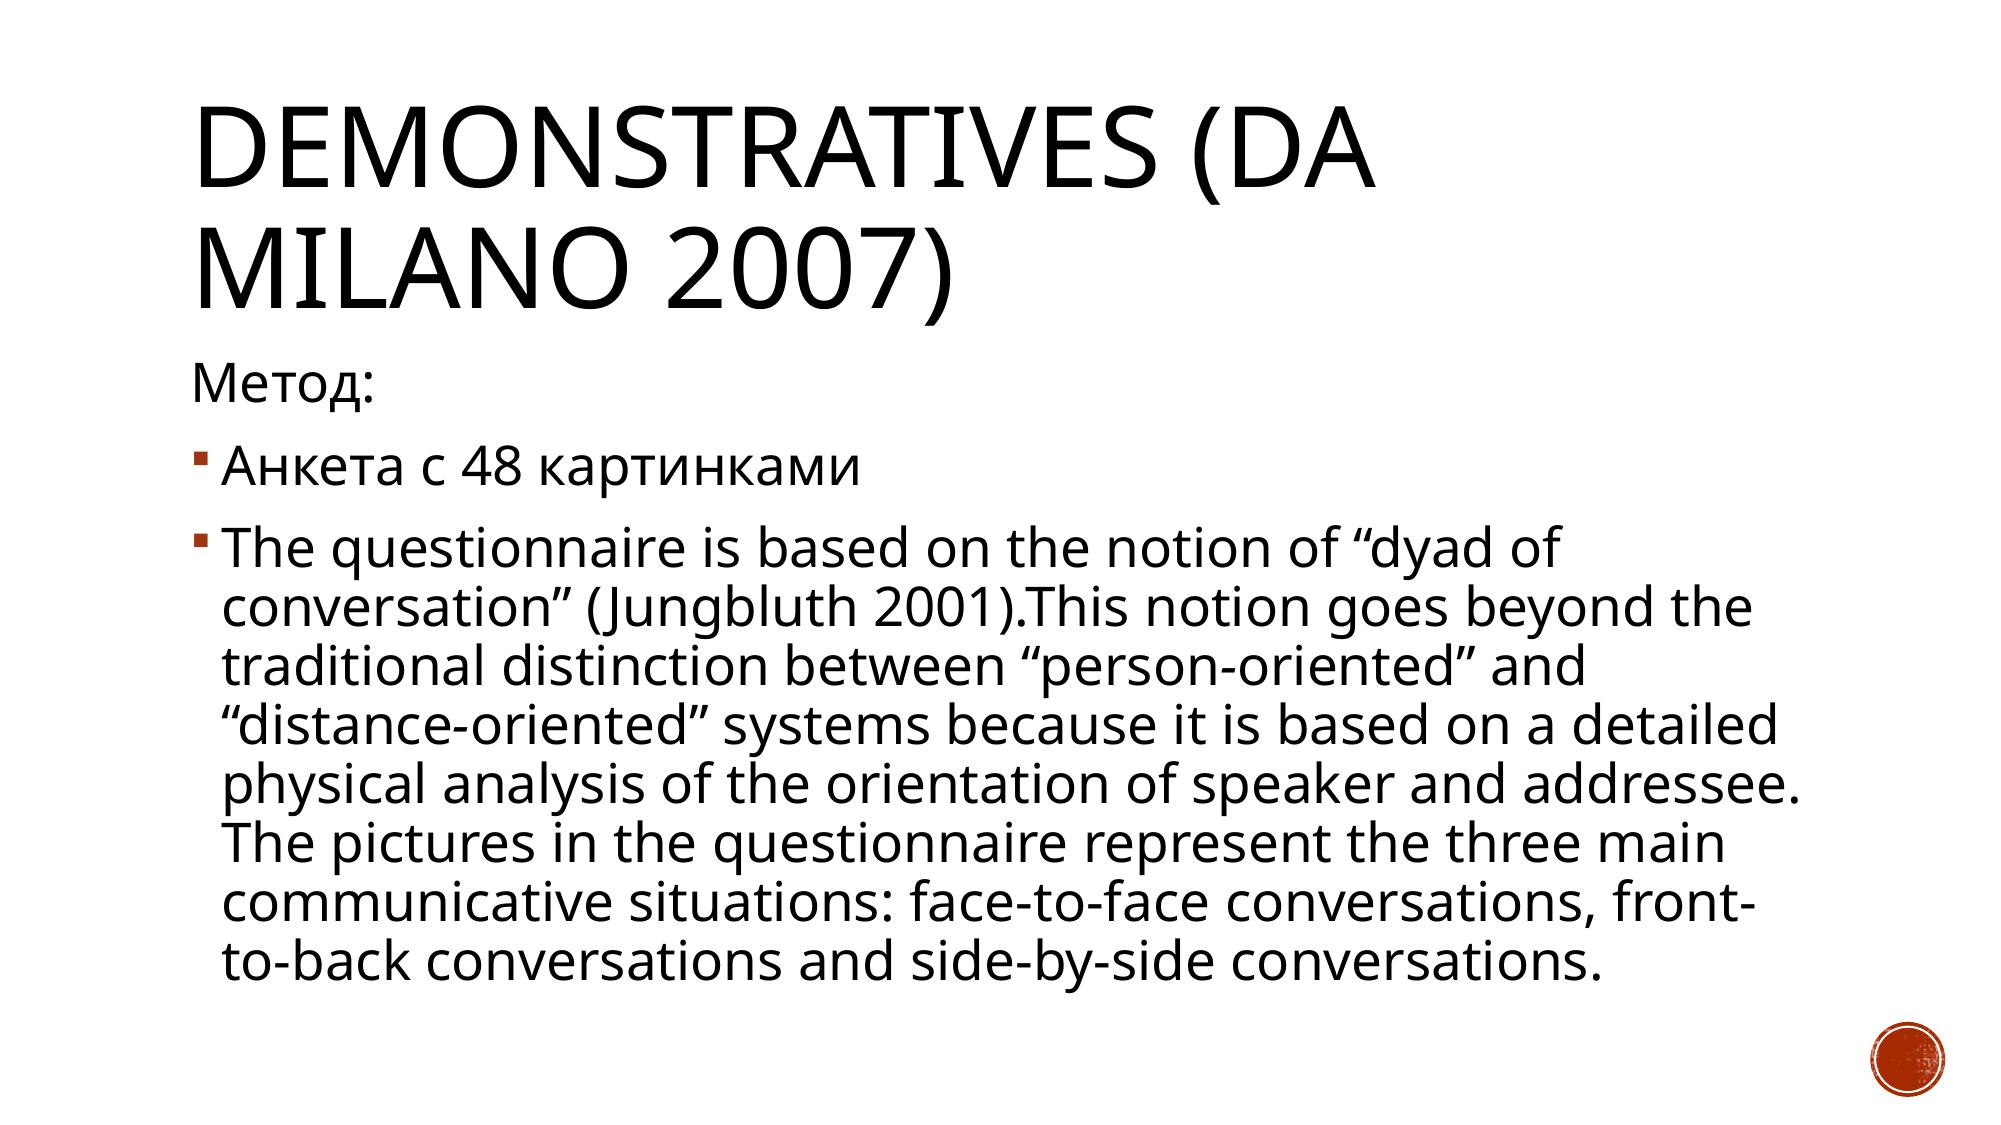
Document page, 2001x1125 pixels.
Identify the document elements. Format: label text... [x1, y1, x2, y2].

list Метод: Анкета с 48 картинками The questionnaire is based on the notion of “dyad of conversation” (Jungbluth 2001).This notion goes beyond the traditional distinction between “person-oriented” and “distance-oriented” systems because it is based on a detailed physical analysis of the orientation of speaker and addressee. The pictures in the questionnaire represent the three main communicative situations: face-to-face conversations, front-to-back conversations and side-by-side conversations. [175, 348, 1826, 1013]
title Demonstratives (da Milano 2007) [175, 79, 1826, 344]
